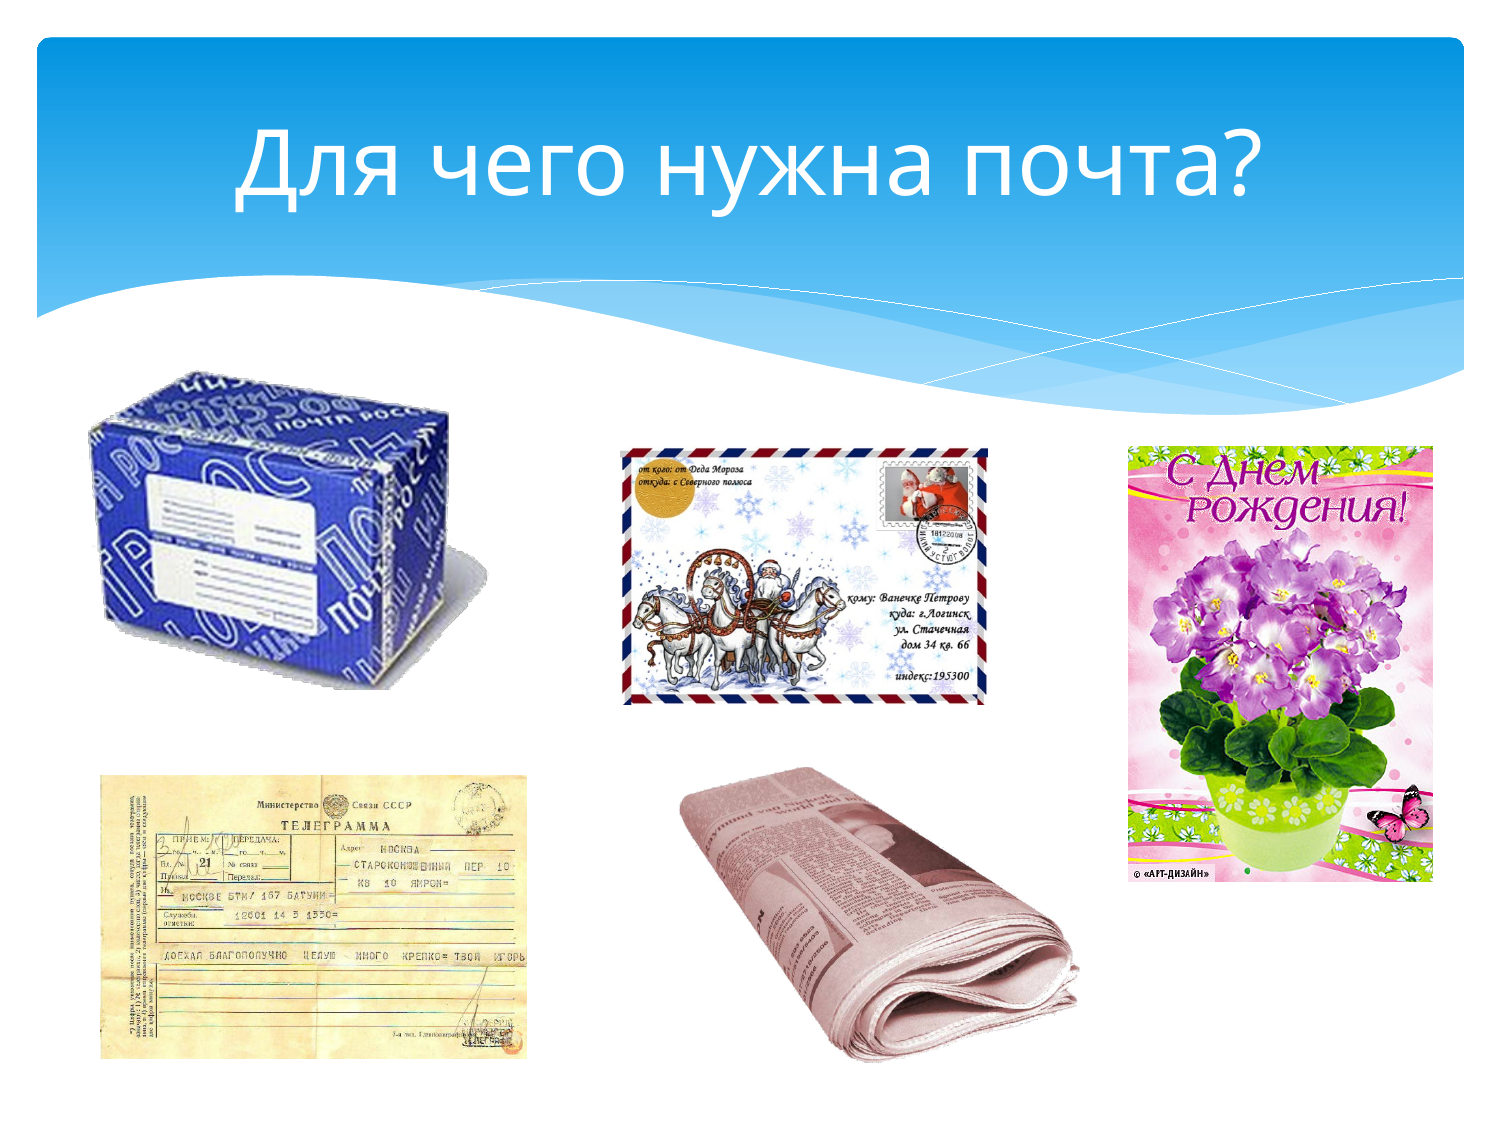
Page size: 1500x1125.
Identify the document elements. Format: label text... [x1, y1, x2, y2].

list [40, 326, 517, 691]
picture [100, 774, 527, 1059]
picture [1127, 446, 1433, 882]
picture [666, 757, 1092, 1077]
title Для чего нужна почта? [75, 55, 1425, 261]
picture [619, 446, 989, 705]
